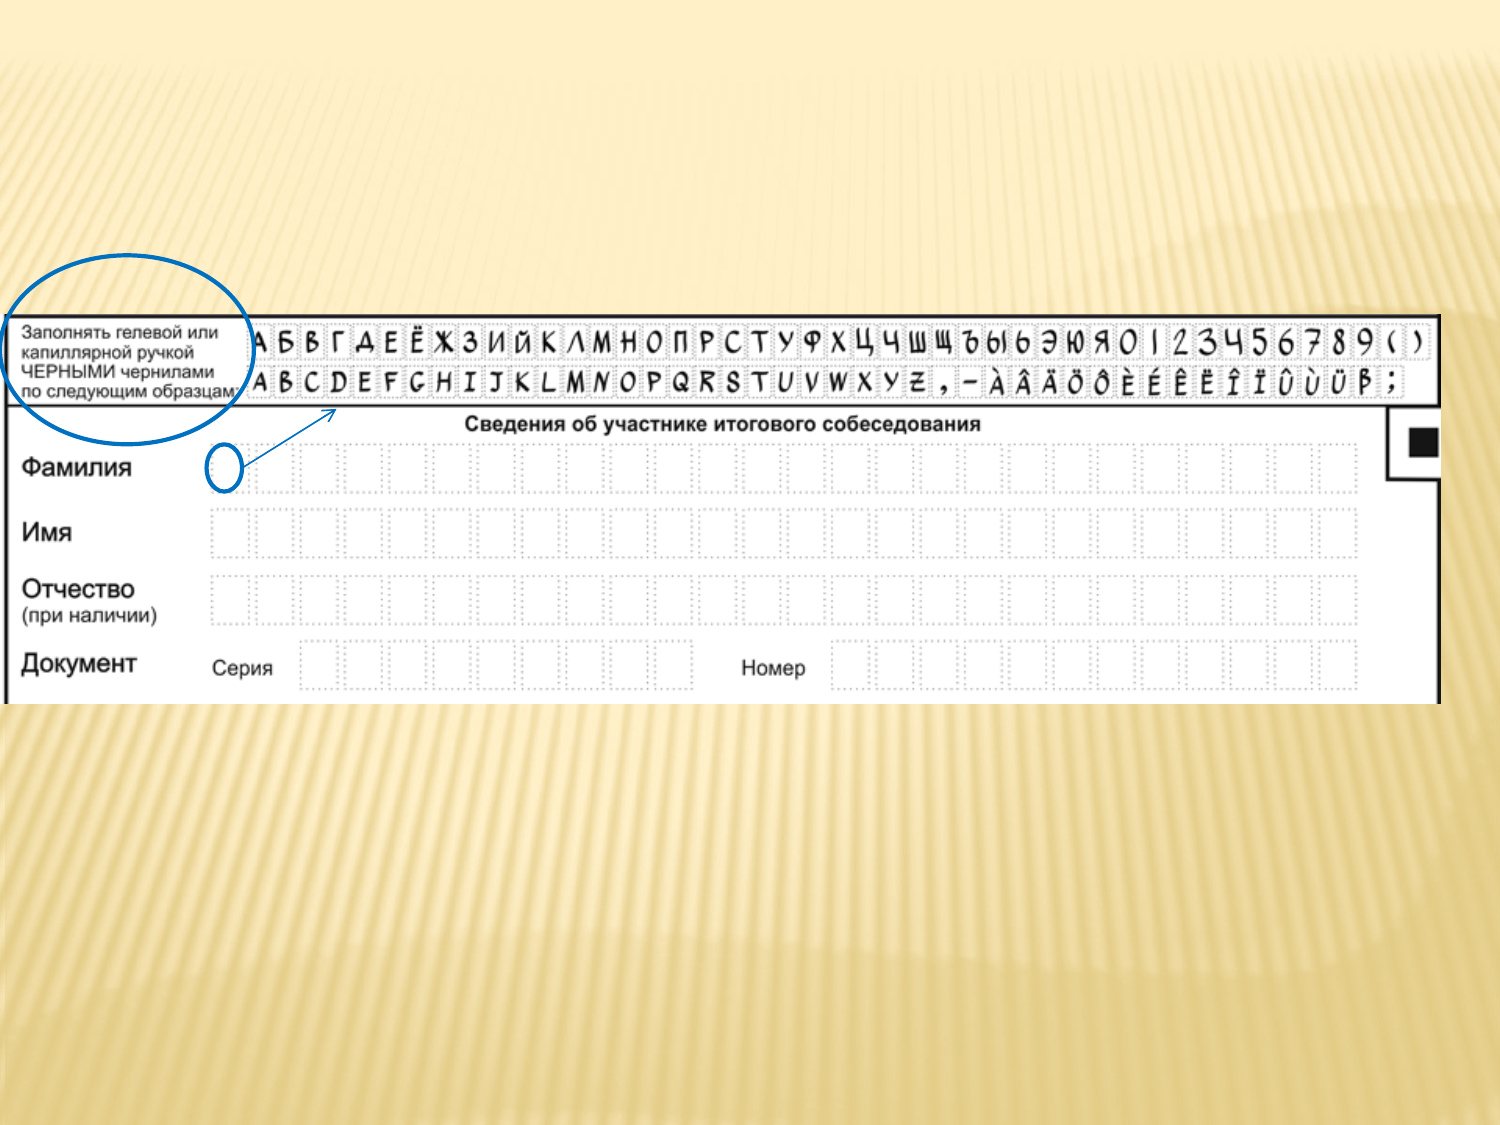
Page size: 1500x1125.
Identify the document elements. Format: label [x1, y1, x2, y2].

text_box [7, 253, 246, 313]
picture [0, 314, 1441, 704]
text_box [241, 408, 337, 469]
